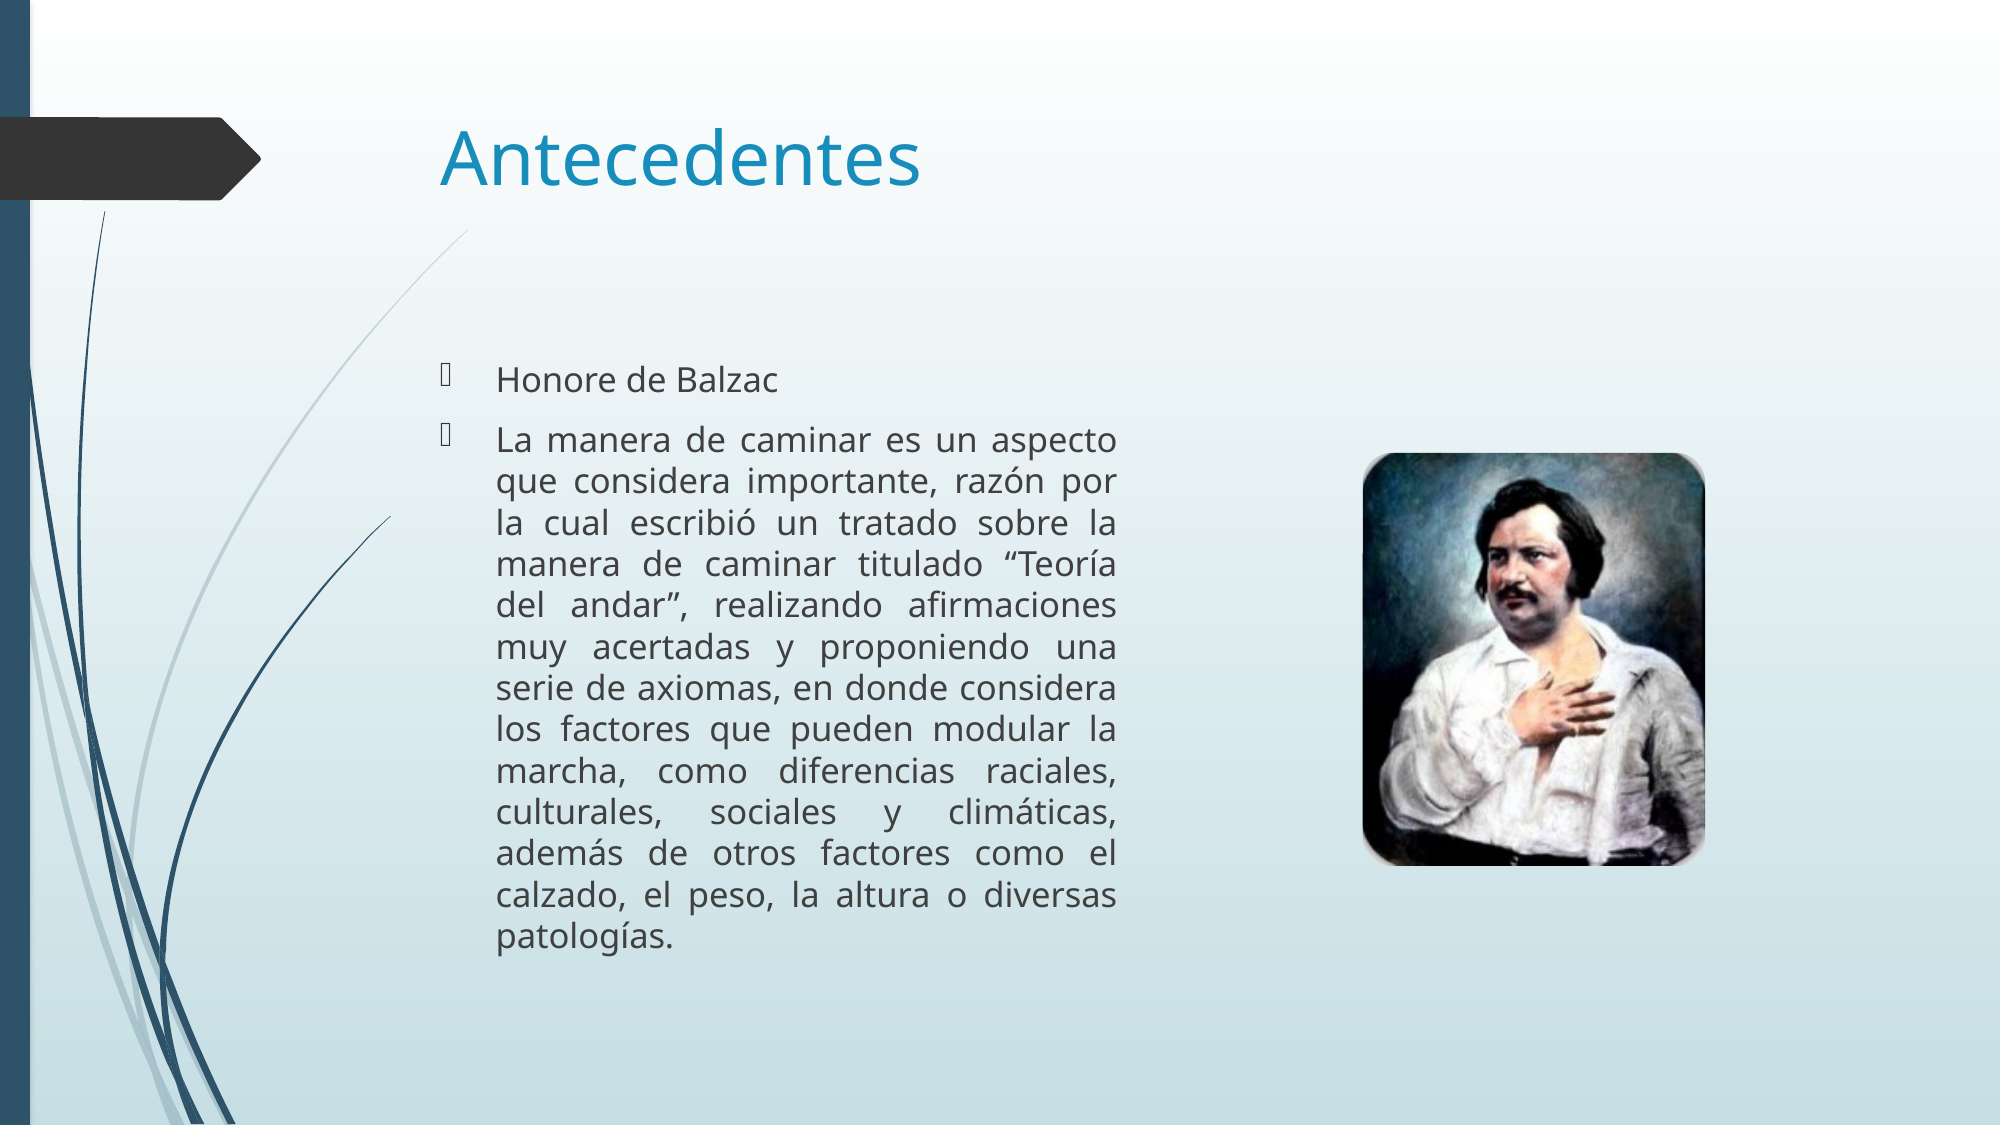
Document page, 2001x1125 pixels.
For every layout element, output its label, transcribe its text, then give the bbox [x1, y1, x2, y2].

list Honore de Balzac La manera de caminar es un aspecto que considera importante, razón por la cual escribió un tratado sobre la manera de caminar titulado “Teoría del andar”, realizando afirmaciones muy acertadas y proponiendo una serie de axiomas, en donde considera los factores que pueden modular la marcha, como diferencias raciales, culturales, sociales y climáticas, además de otros factores como el calzado, el peso, la altura o diversas patologías. [424, 350, 1133, 970]
title Antecedentes [425, 102, 1888, 313]
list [1362, 452, 1706, 867]
